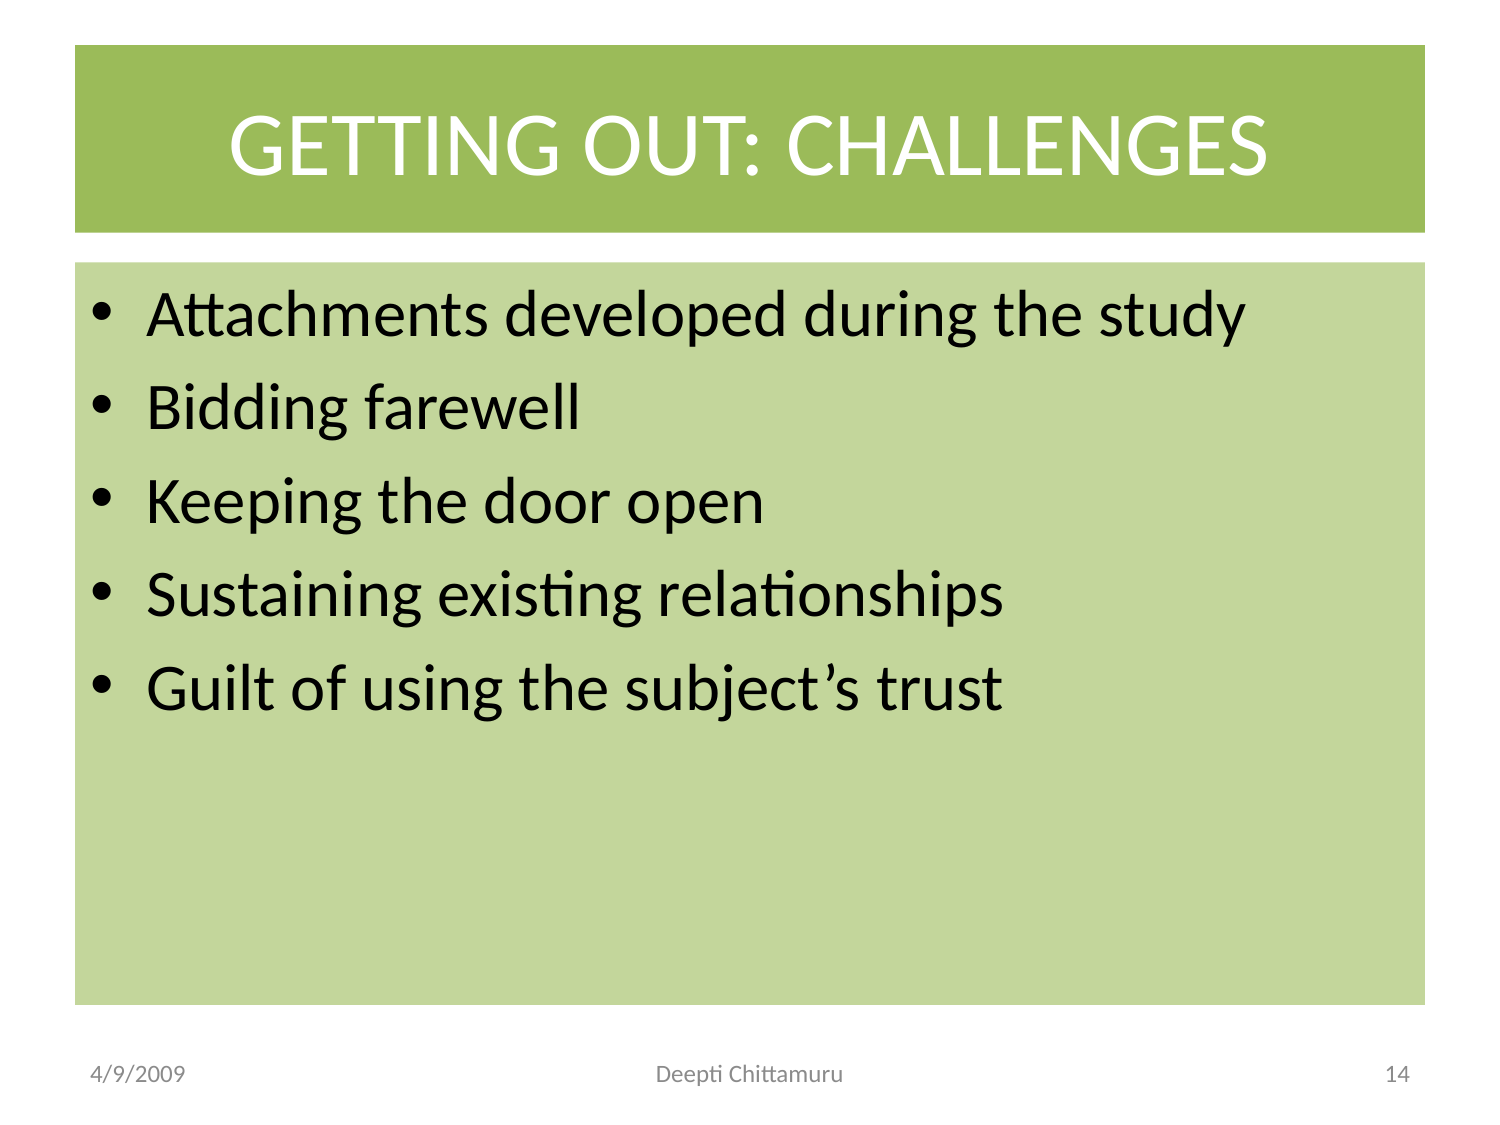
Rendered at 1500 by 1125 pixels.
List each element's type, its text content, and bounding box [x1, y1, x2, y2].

footer Deepti Chittamuru [512, 1042, 988, 1103]
title GETTING OUT: CHALLENGES [75, 45, 1425, 233]
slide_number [75, 1042, 425, 1103]
list Attachments developed during the study Bidding farewell Keeping the door open Sustaining existing relationships Guilt of using the subject’s trust [75, 262, 1425, 1005]
slide_number 14 [1074, 1042, 1425, 1103]
